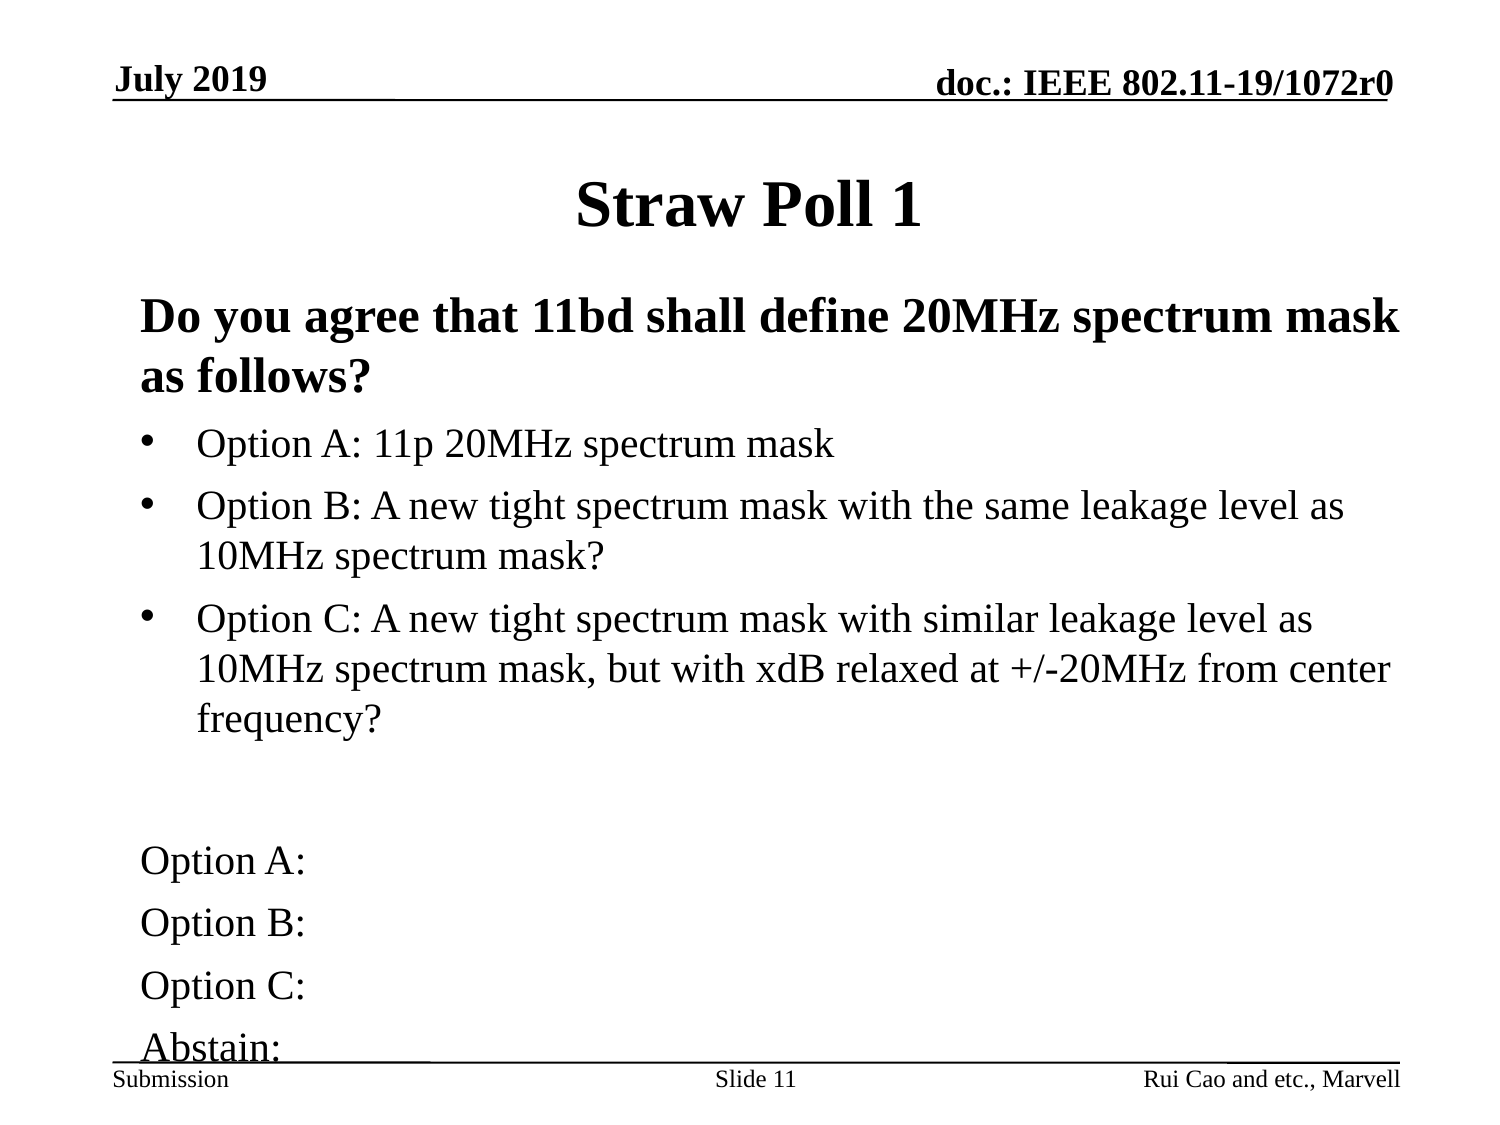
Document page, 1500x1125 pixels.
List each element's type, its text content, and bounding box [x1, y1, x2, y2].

list Do you agree that 11bd shall define 20MHz spectrum mask as follows? Option A: 11p 20MHz spectrum mask Option B: A new tight spectrum mask with the same leakage level as 10MHz spectrum mask? Option C: A new tight spectrum mask with similar leakage level as 10MHz spectrum mask, but with xdB relaxed at +/-20MHz from center frequency? Option A: Option B: Option C: Abstain: [124, 274, 1463, 951]
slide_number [114, 54, 423, 100]
slide_number Slide 11 [712, 1061, 800, 1123]
footer Rui Cao and etc., Marvell [878, 1061, 1402, 1093]
title Straw Poll 1 [112, 112, 1388, 288]
